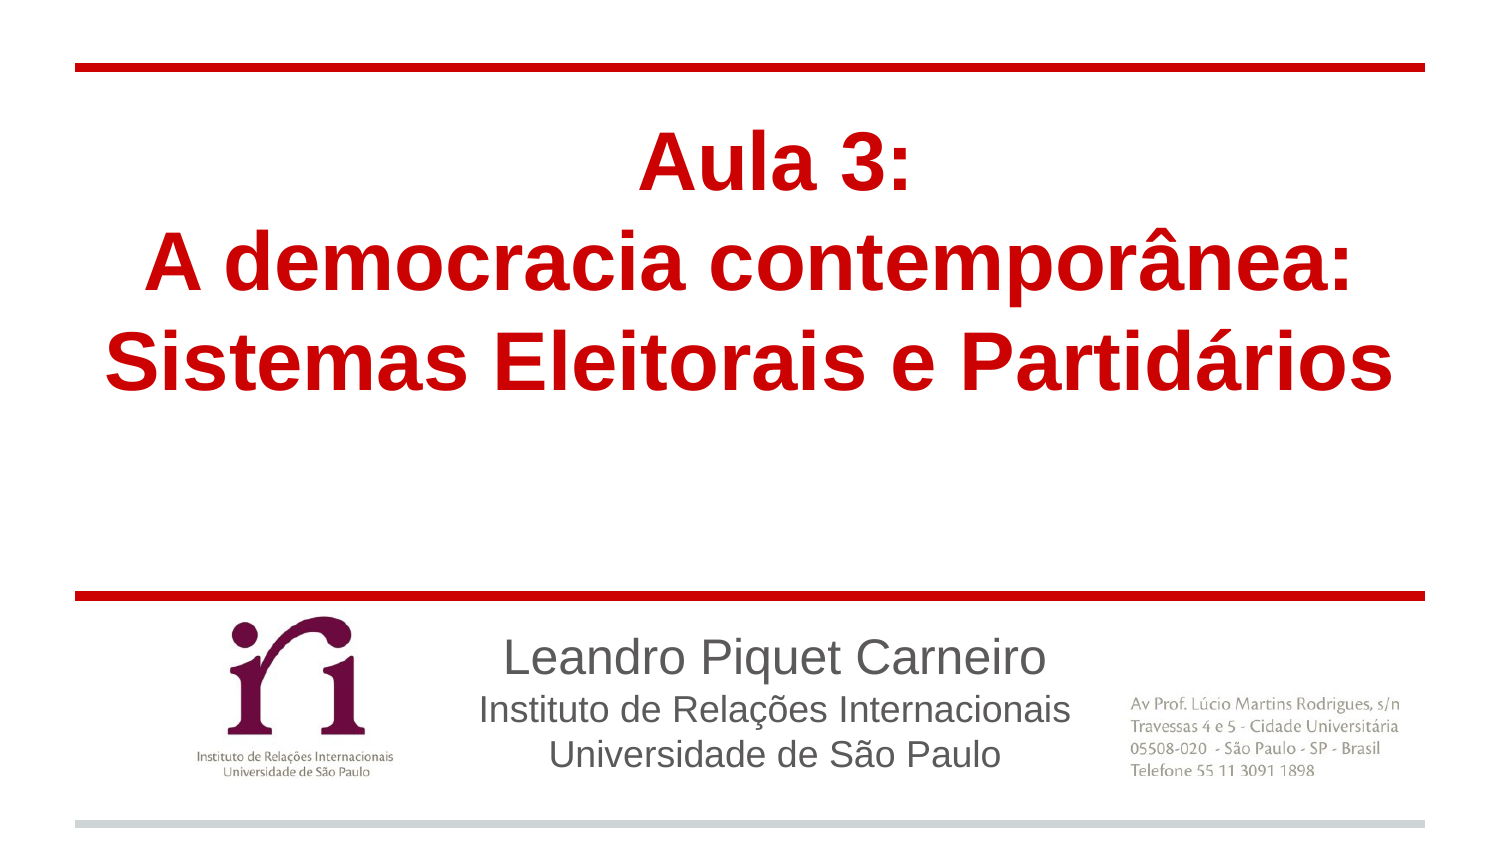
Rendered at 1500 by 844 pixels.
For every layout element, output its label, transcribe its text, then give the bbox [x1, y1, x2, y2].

title Aula 3: A democracia contemporânea: Sistemas Eleitorais e Partidários [75, 92, 1425, 587]
picture [194, 607, 1400, 789]
subtitle Leandro Piquet Carneiro Instituto de Relações Internacionais Universidade de São Paulo [75, 609, 1425, 812]
